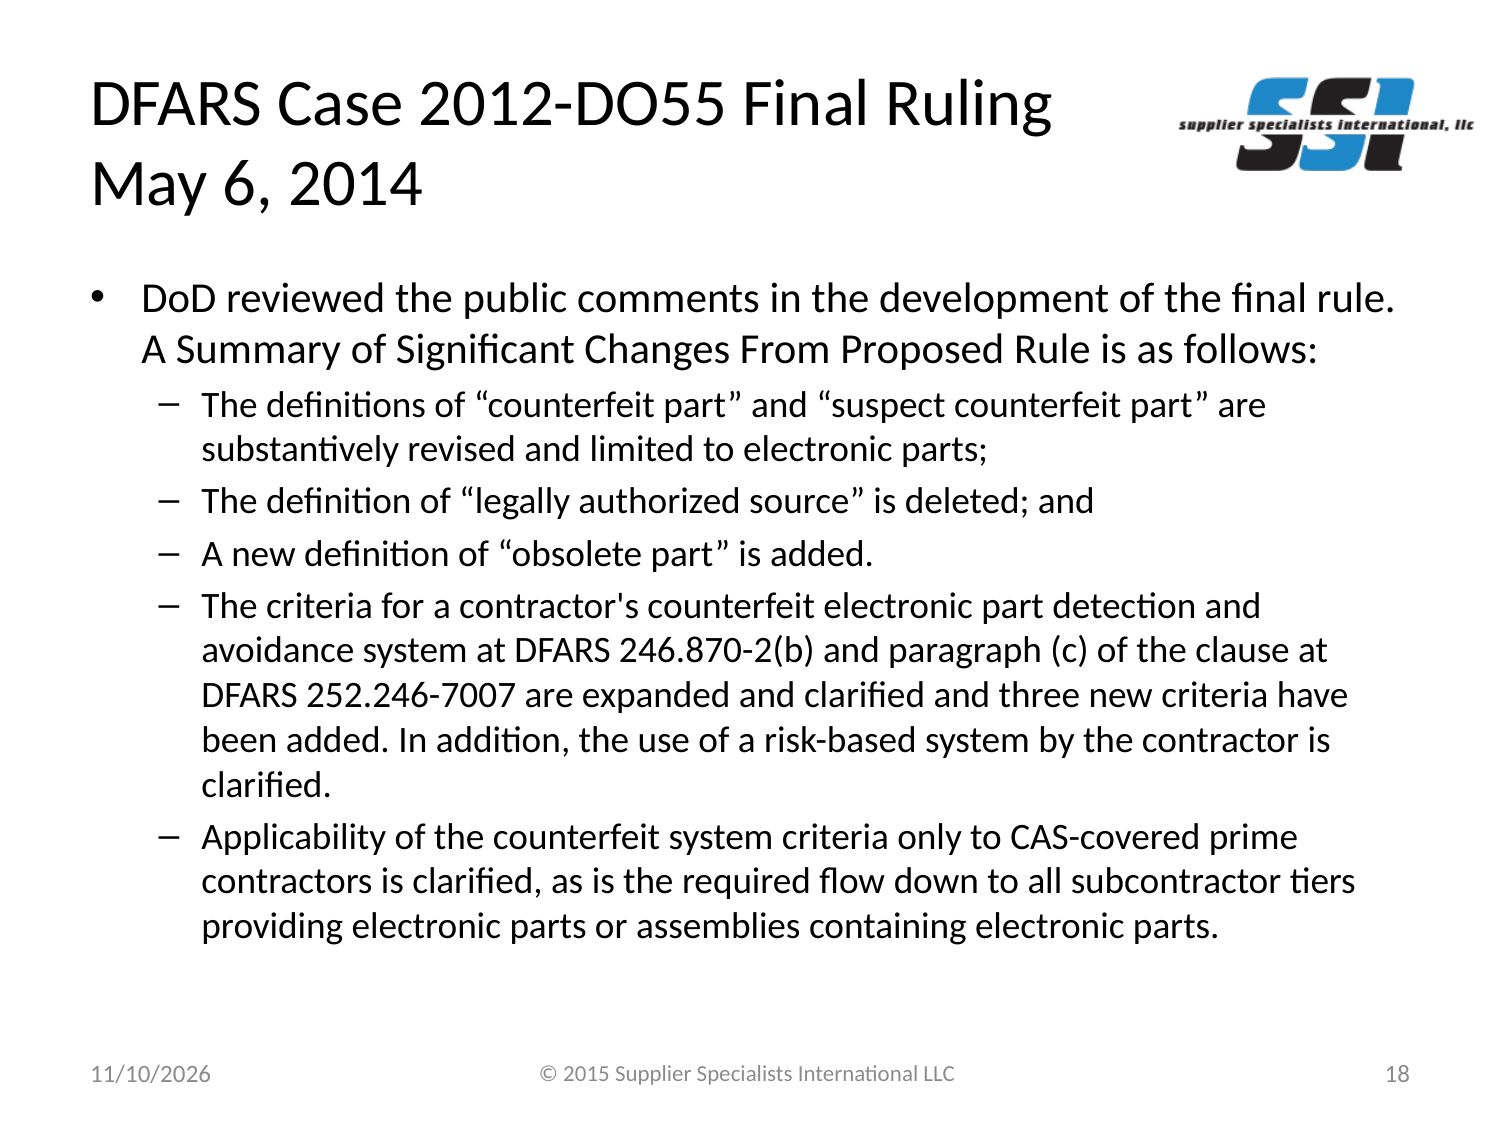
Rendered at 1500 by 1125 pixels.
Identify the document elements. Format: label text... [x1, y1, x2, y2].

list DoD reviewed the public comments in the development of the final rule. A Summary of Significant Changes From Proposed Rule is as follows: The definitions of “counterfeit part” and “suspect counterfeit part” are substantively revised and limited to electronic parts; The definition of “legally authorized source” is deleted; and A new definition of “obsolete part” is added. The criteria for a contractor's counterfeit electronic part detection and avoidance system at DFARS 246.870-2(b) and paragraph (c) of the clause at DFARS 252.246-7007 are expanded and clarified and three new criteria have been added. In addition, the use of a risk-based system by the contractor is clarified. Applicability of the counterfeit system criteria only to CAS-covered prime contractors is clarified, as is the required flow down to all subcontractor tiers providing electronic parts or assemblies containing electronic parts. [75, 262, 1425, 1005]
title DFARS Case 2012-DO55 Final Ruling May 6, 2014 [75, 45, 1163, 233]
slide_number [75, 1042, 425, 1103]
slide_number 18 [1074, 1042, 1425, 1103]
footer © 2015 Supplier Specialists International LLC [512, 1042, 988, 1103]
